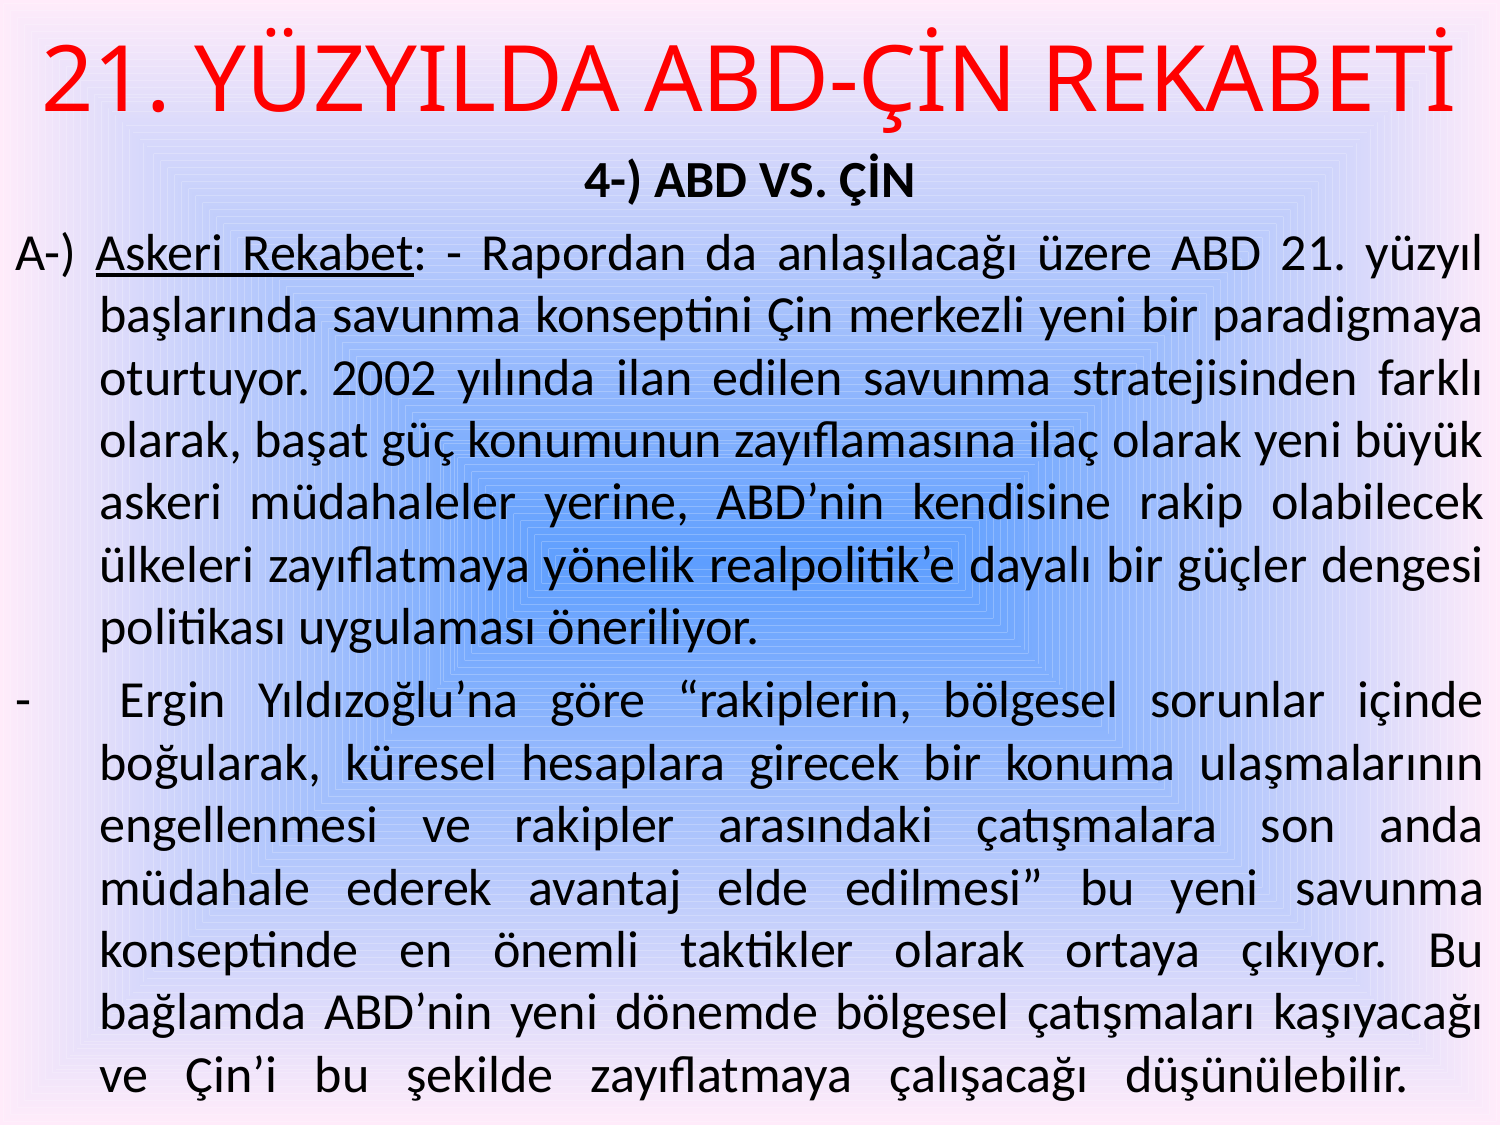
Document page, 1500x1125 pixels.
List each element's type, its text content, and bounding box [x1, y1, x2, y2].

title 21. YÜZYILDA ABD-ÇİN REKABETİ [0, 0, 1500, 137]
subtitle 4-) ABD VS. ÇİN A-) Askeri Rekabet: - Rapordan da anlaşılacağı üzere ABD 21. yüzyıl başlarında savunma konseptini Çin merkezli yeni bir paradigmaya oturtuyor. 2002 yılında ilan edilen savunma stratejisinden farklı olarak, başat güç konumunun zayıflamasına ilaç olarak yeni büyük askeri müdahaleler yerine, ABD’nin kendisine rakip olabilecek ülkeleri zayıflatmaya yönelik realpolitik’e dayalı bir güçler dengesi politikası uygulaması öneriliyor. - Ergin Yıldızoğlu’na göre “rakiplerin, bölgesel sorunlar içinde boğularak, küresel hesaplara girecek bir konuma ulaşmalarının engellenmesi ve rakipler arasındaki çatışmalara son anda müdahale ederek avantaj elde edilmesi” bu yeni savunma konseptinde en önemli taktikler olarak ortaya çıkıyor. Bu bağlamda ABD’nin yeni dönemde bölgesel çatışmaları kaşıyacağı ve Çin’i bu şekilde zayıflatmaya çalışacağı düşünülebilir. [0, 137, 1500, 1125]
